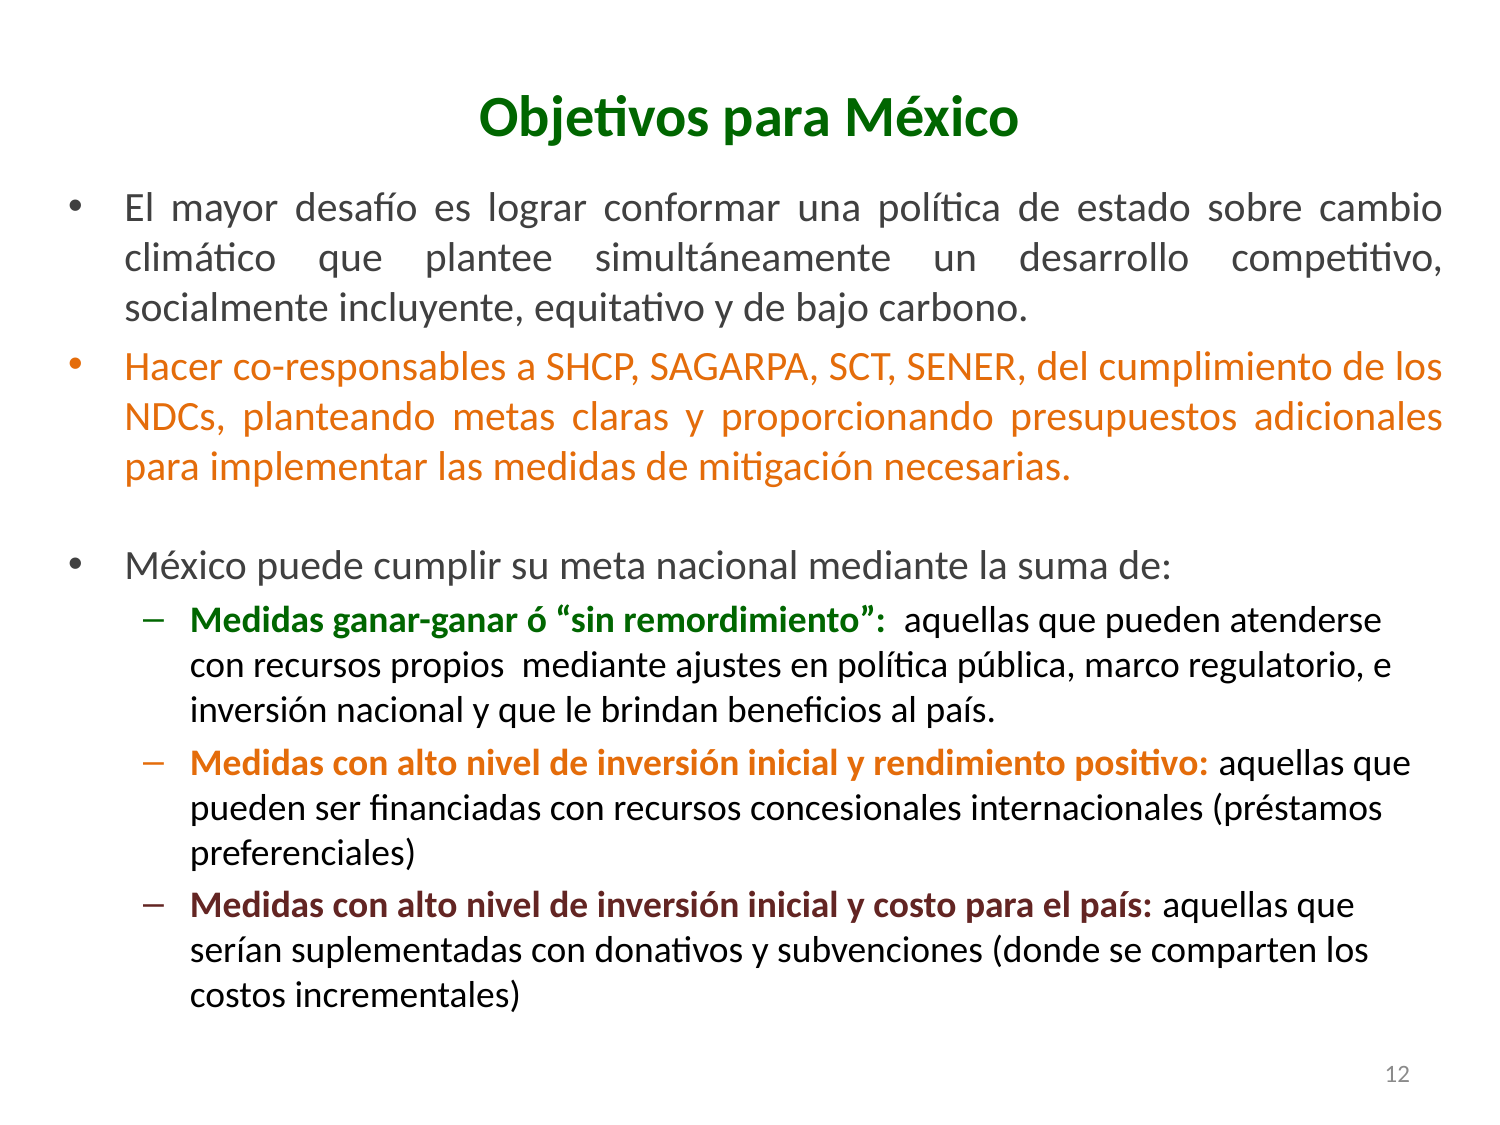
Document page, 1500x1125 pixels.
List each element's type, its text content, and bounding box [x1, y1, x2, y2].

slide_number 12 [1074, 1042, 1425, 1103]
title Objetivos para México [75, 54, 1425, 172]
list El mayor desafío es lograr conformar una política de estado sobre cambio climático que plantee simultáneamente un desarrollo competitivo, socialmente incluyente, equitativo y de bajo carbono. Hacer co-responsables a SHCP, SAGARPA, SCT, SENER, del cumplimiento de los NDCs, planteando metas claras y proporcionando presupuestos adicionales para implementar las medidas de mitigación necesarias. México puede cumplir su meta nacional mediante la suma de: Medidas ganar-ganar ó “sin remordimiento”: aquellas que pueden atenderse con recursos propios mediante ajustes en política pública, marco regulatorio, e inversión nacional y que le brindan beneficios al país. Medidas con alto nivel de inversión inicial y rendimiento positivo: aquellas que pueden ser financiadas con recursos concesionales internacionales (préstamos preferenciales) Medidas con alto nivel de inversión inicial y costo para el país: aquellas que serían suplementadas con donativos y subvenciones (donde se comparten los costos incrementales) [53, 172, 1459, 1059]
